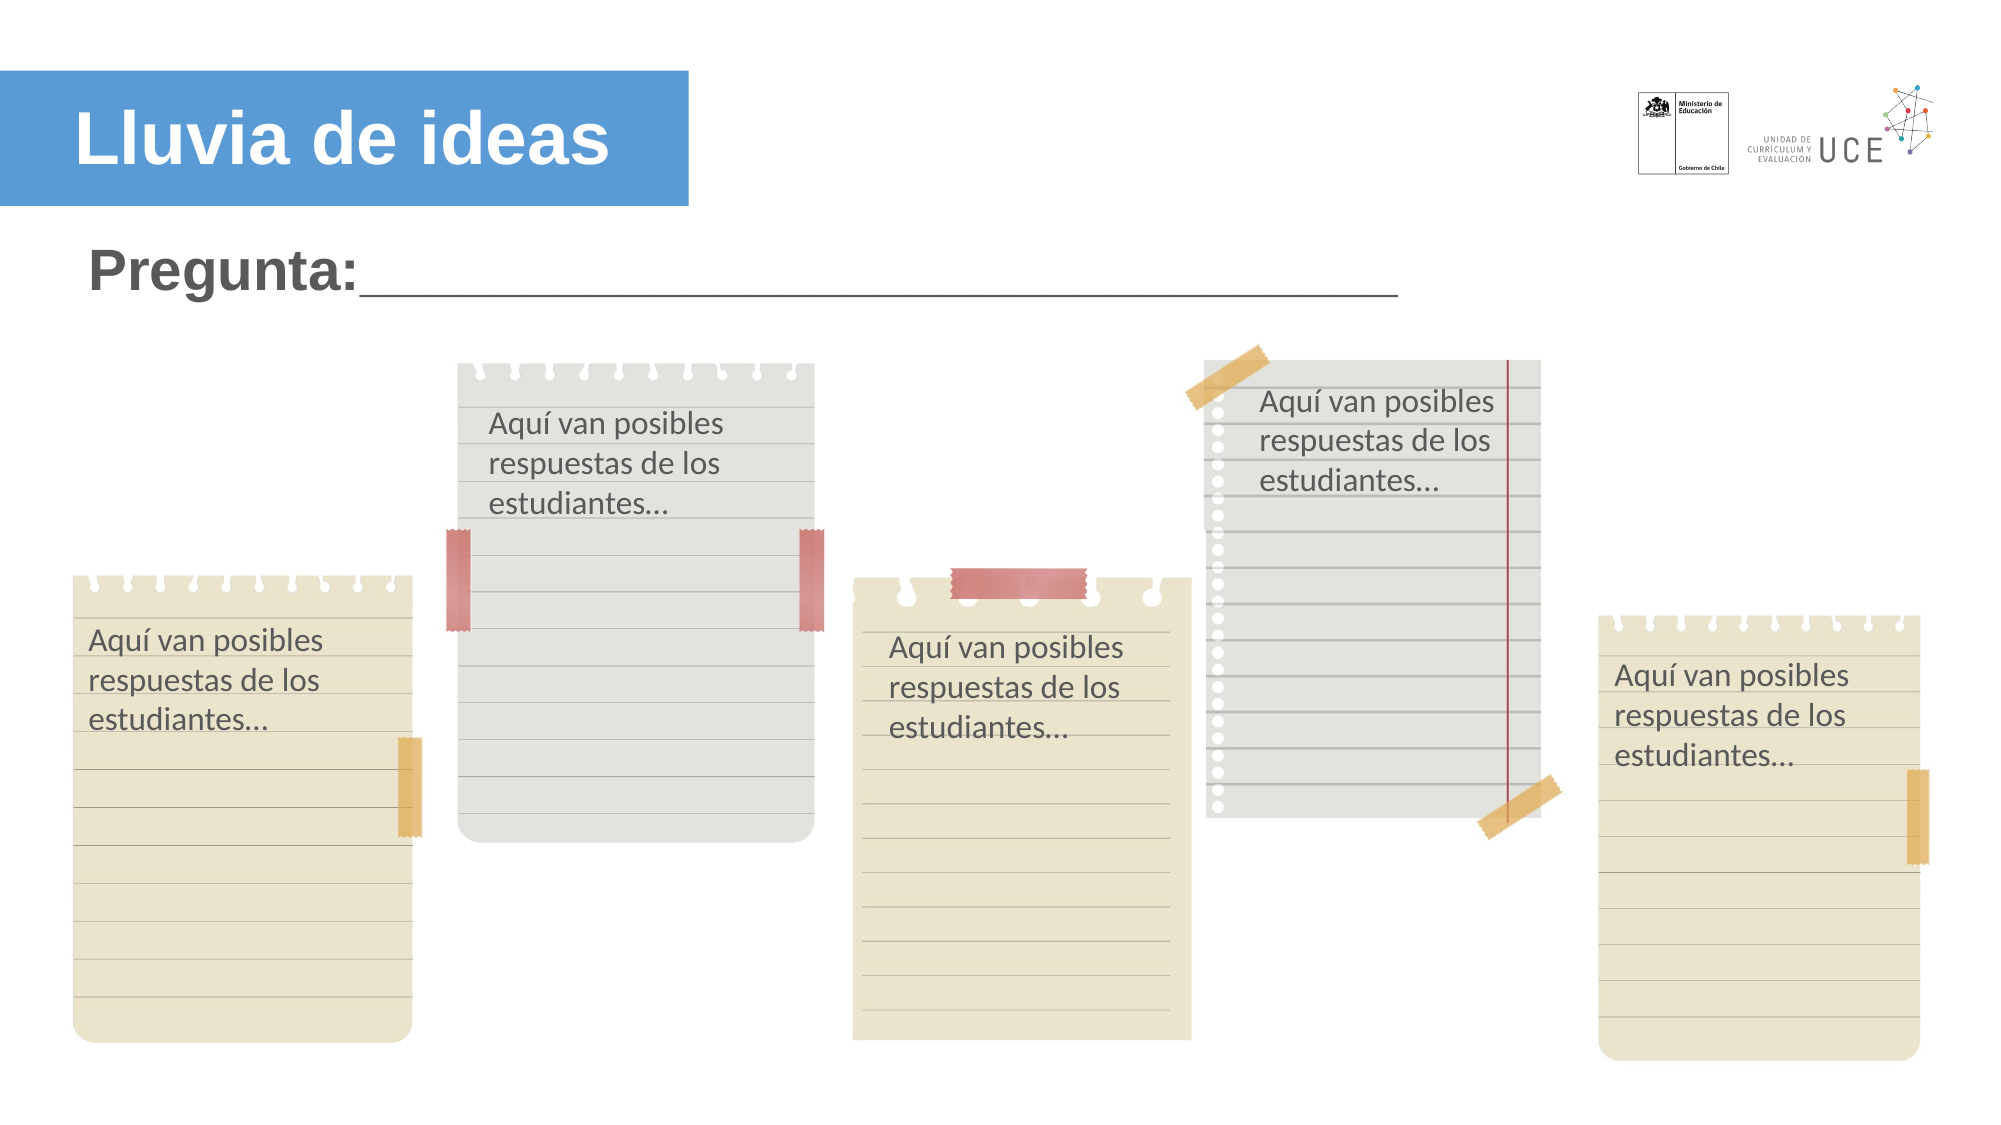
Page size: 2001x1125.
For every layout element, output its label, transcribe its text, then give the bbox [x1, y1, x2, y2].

picture [41, 308, 1954, 1095]
text_box [0, 69, 59, 207]
list Pregunta:________________________________ [73, 232, 1799, 337]
picture [1628, 77, 1947, 185]
text_box Lluvia de ideas [59, 31, 1785, 249]
